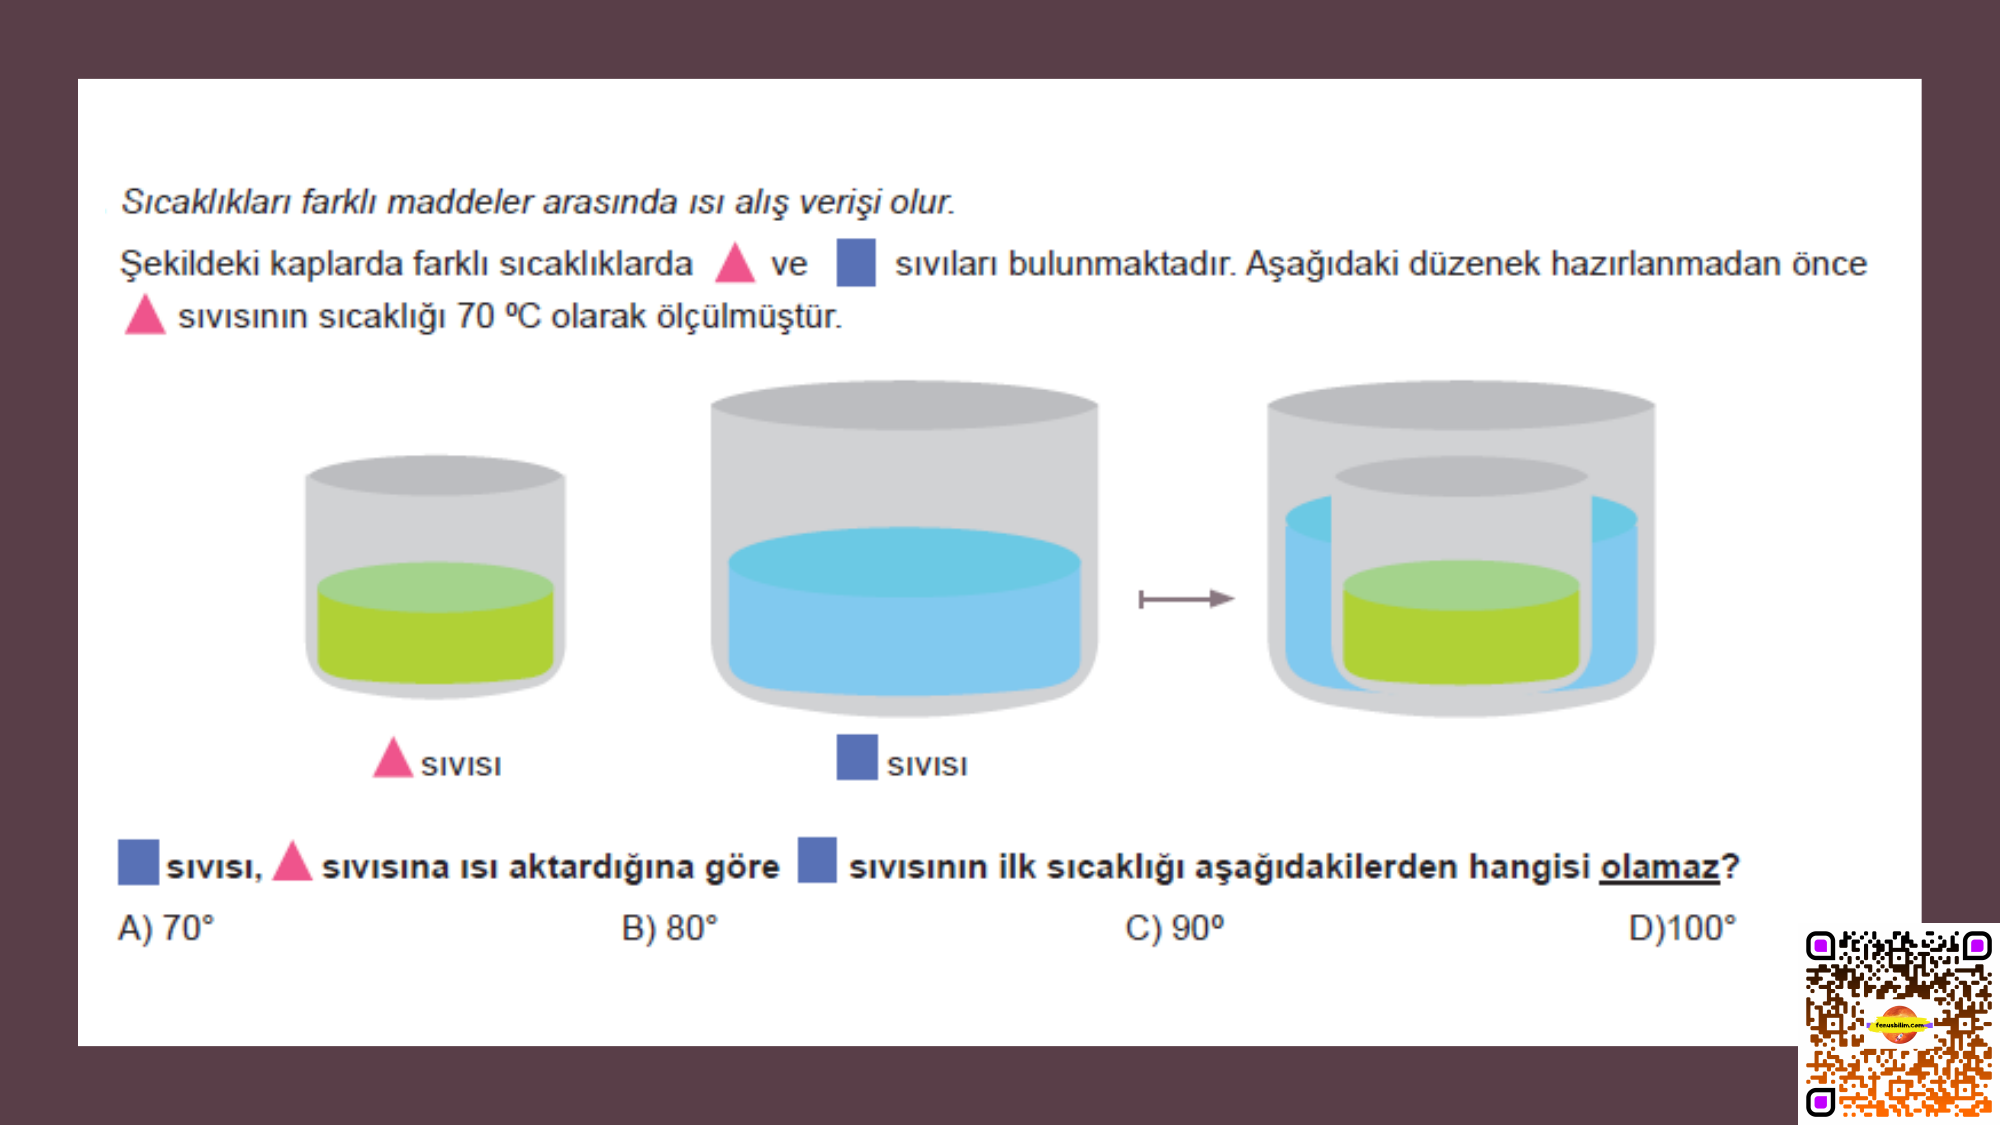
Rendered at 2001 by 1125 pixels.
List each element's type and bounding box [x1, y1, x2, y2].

text_box [77, 78, 1923, 1047]
text_box [0, 0, 2000, 1125]
picture [105, 173, 2000, 1125]
